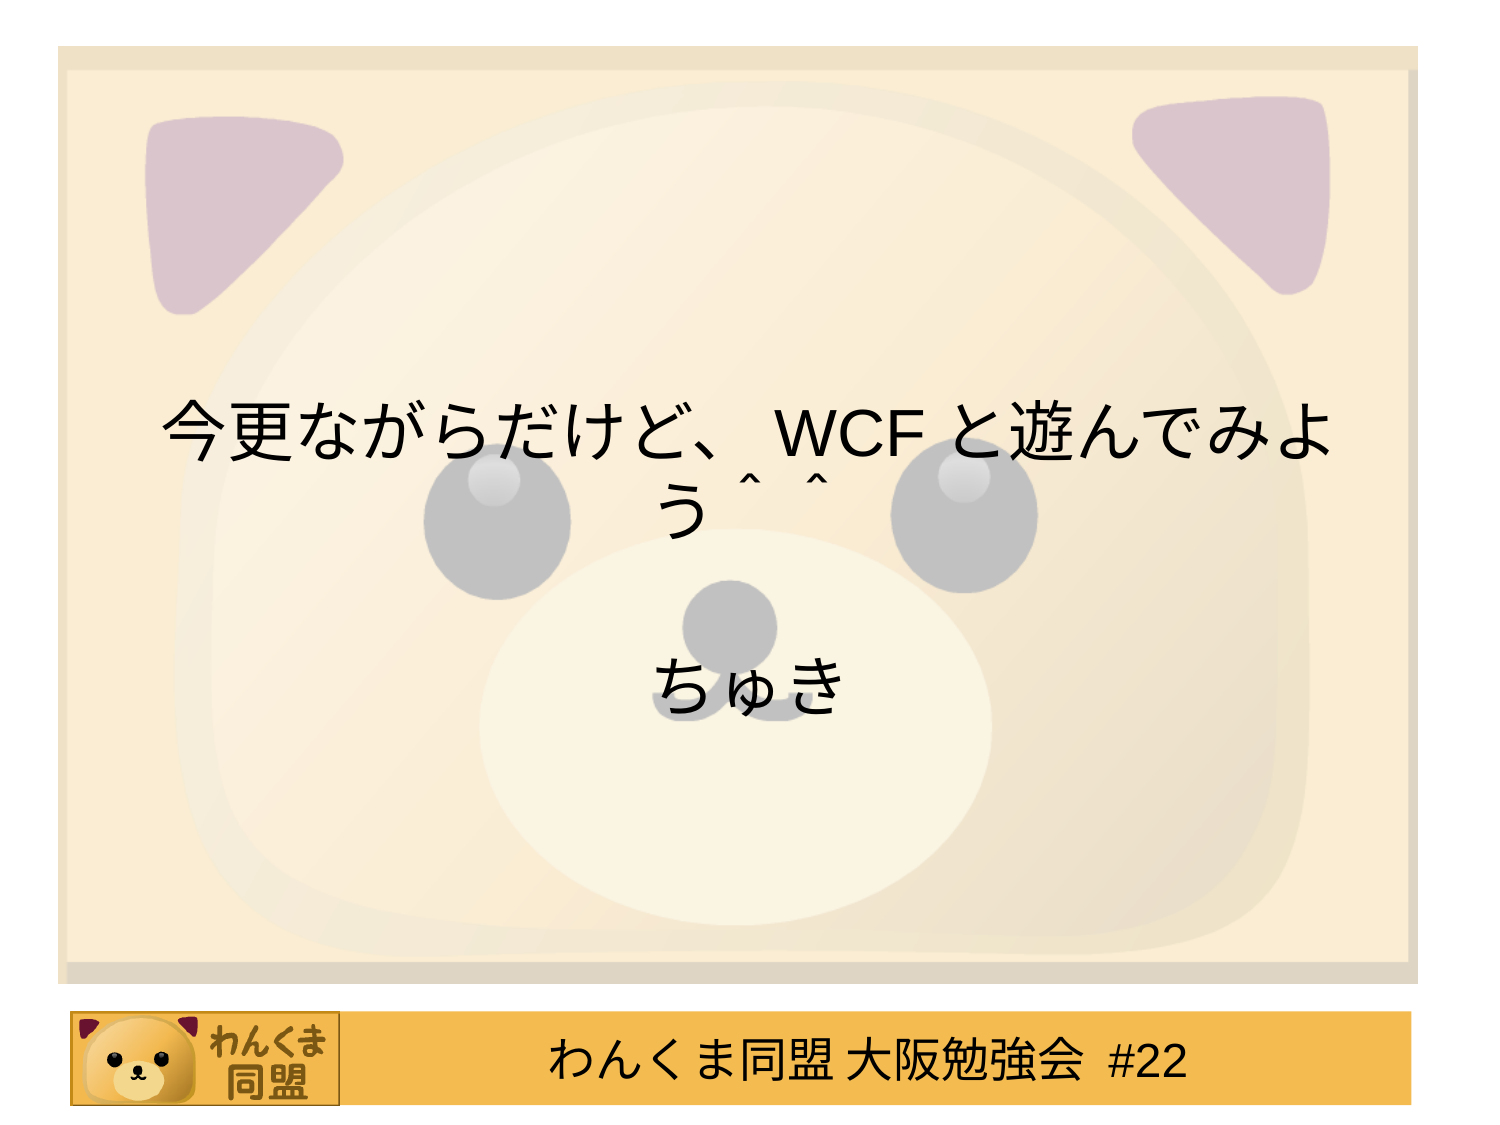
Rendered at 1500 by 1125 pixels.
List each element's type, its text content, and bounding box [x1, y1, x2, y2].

picture [70, 1011, 340, 1106]
title 今更ながらだけど、WCFと遊んでみよう＾＾ [112, 349, 1388, 591]
picture [58, 46, 1418, 984]
subtitle ちゅき [224, 637, 1276, 926]
